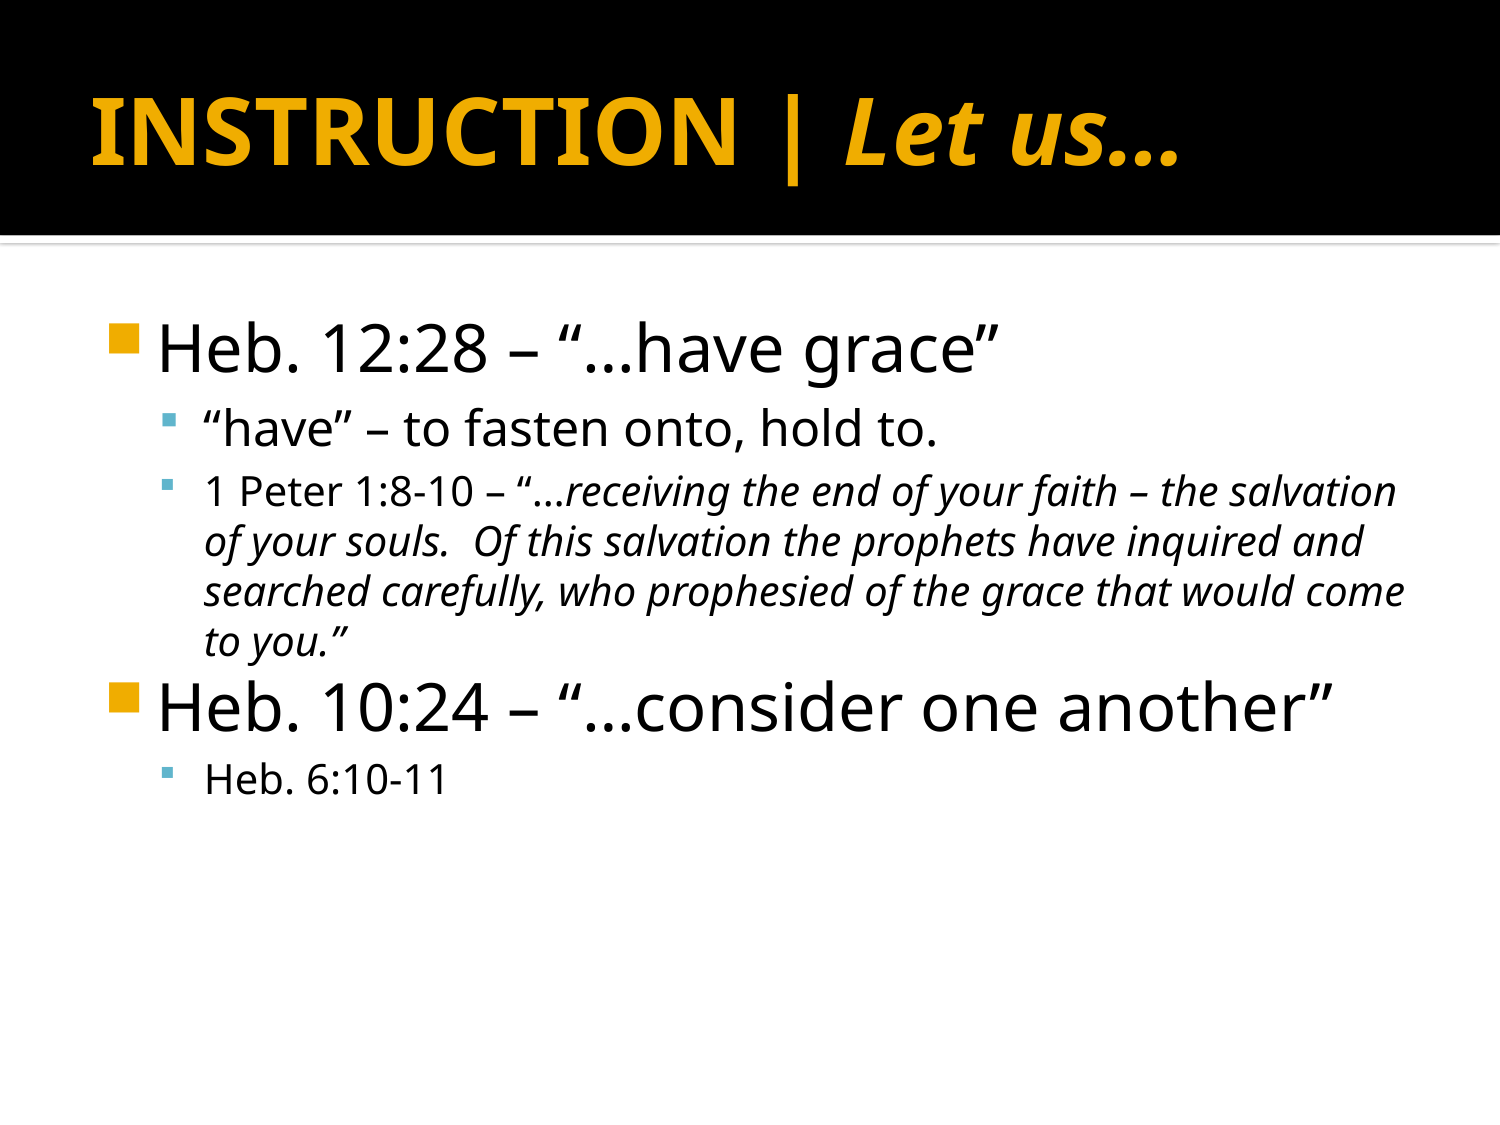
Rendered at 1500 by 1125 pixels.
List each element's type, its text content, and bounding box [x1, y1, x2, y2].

title INSTRUCTION | Let us… [75, 25, 1425, 231]
list Heb. 12:28 – “…have grace” “have” – to fasten onto, hold to. 1 Peter 1:8-10 – “…receiving the end of your faith – the salvation of your souls. Of this salvation the prophets have inquired and searched carefully, who prophesied of the grace that would come to you.” Heb. 10:24 – “…consider one another” Heb. 6:10-11 [75, 291, 1425, 1050]
